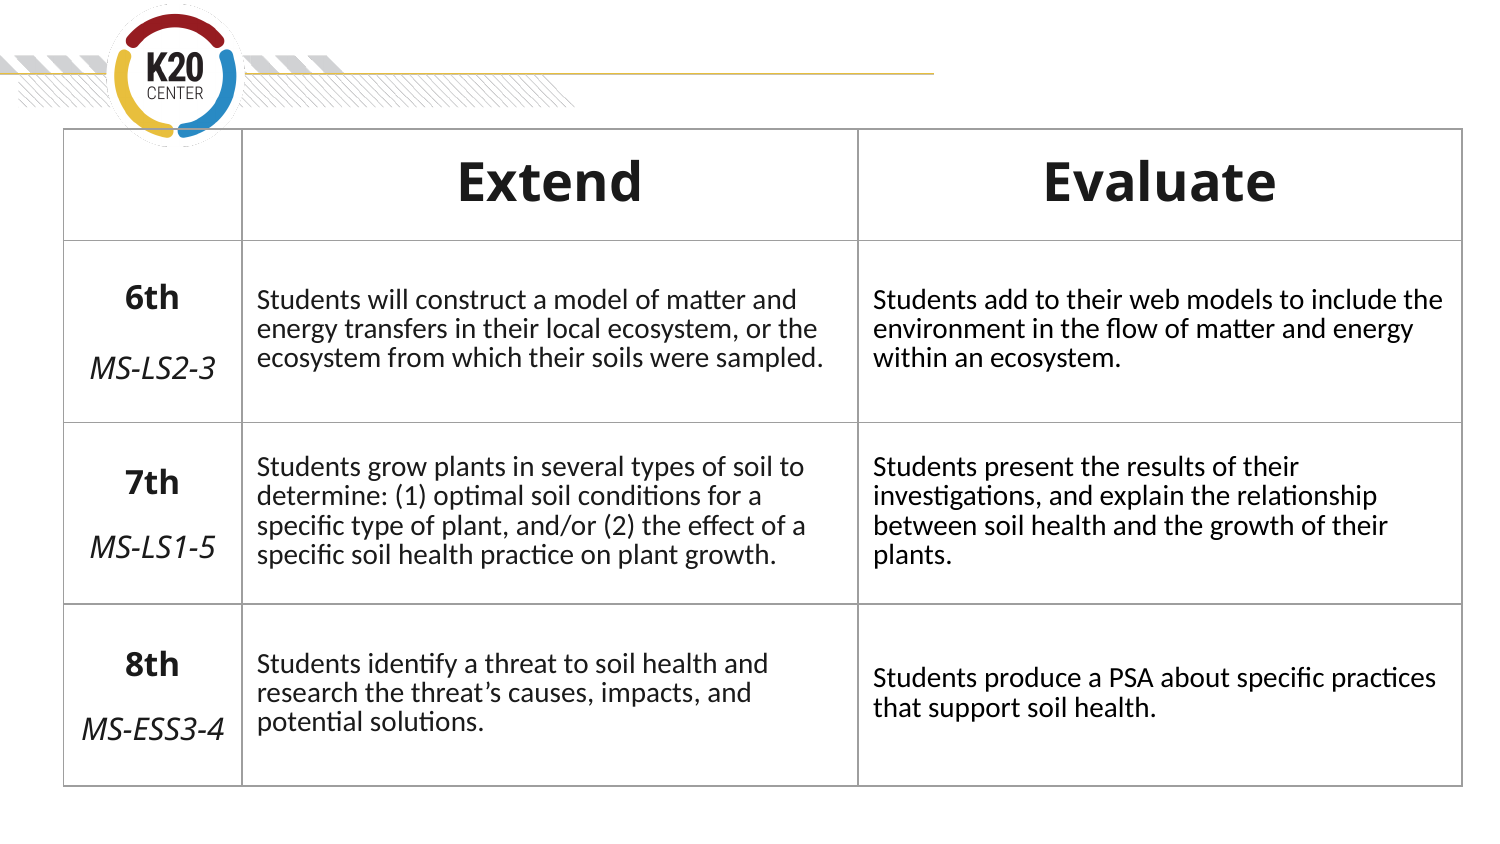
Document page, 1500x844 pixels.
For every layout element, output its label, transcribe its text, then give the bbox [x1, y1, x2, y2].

table_cell 6th MS-LS2-3 [64, 241, 241, 422]
table_header [64, 130, 241, 240]
table_cell Students identify a threat to soil health and research the threat’s causes, impacts, and potential solutions. [243, 605, 857, 785]
table_cell Students present the results of their investigations, and explain the relationship between soil health and the growth of their plants. [859, 423, 1461, 603]
table_cell 8th MS-ESS3-4 [64, 605, 241, 785]
table_cell Students produce a PSA about specific practices that support soil health. [859, 605, 1461, 785]
picture [0, 0, 934, 147]
table_header Extend [243, 130, 857, 240]
table_cell Students grow plants in several types of soil to determine: (1) optimal soil conditions for a specific type of plant, and/or (2) the effect of a specific soil health practice on plant growth. [243, 423, 857, 603]
table_cell Students will construct a model of matter and energy transfers in their local ecosystem, or the ecosystem from which their soils were sampled. [243, 241, 857, 422]
table_cell Students add to their web models to include the environment in the flow of matter and energy within an ecosystem. [859, 241, 1461, 422]
table_header Evaluate [859, 130, 1461, 240]
table_cell 7th MS-LS1-5 [64, 423, 241, 603]
